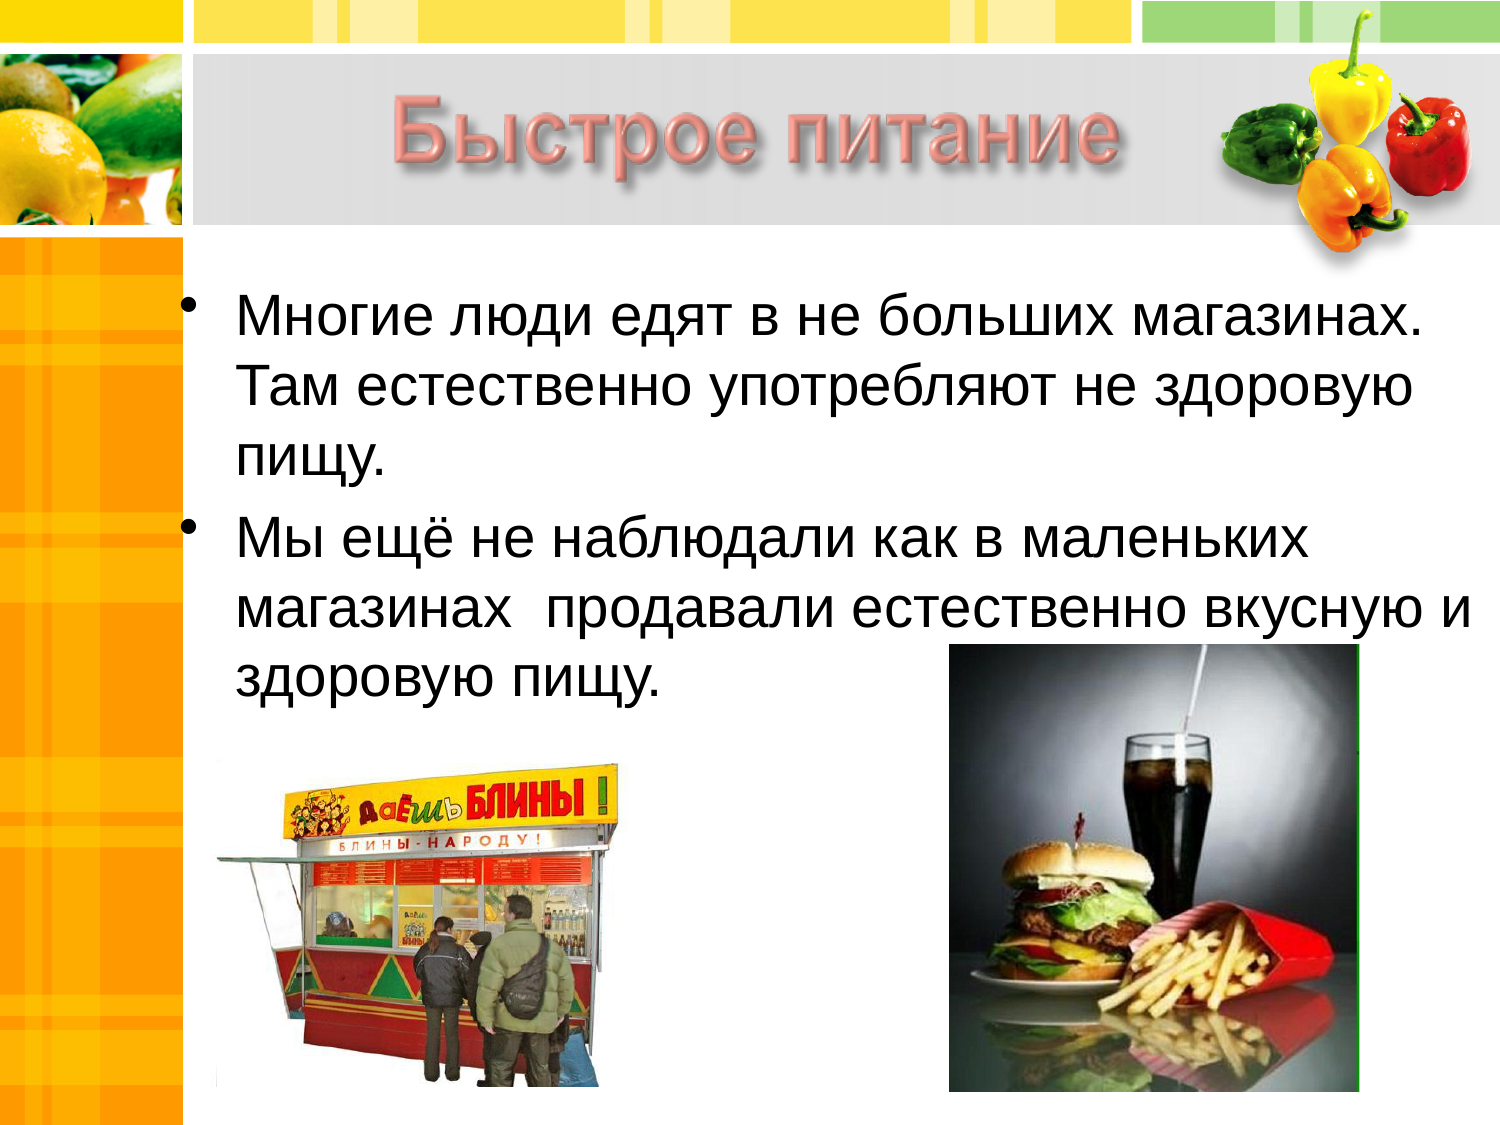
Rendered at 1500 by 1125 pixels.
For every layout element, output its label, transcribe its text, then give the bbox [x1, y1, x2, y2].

list Многие люди едят в не больших магазинах. Там естественно употребляют не здоровую пищу. Мы ещё не наблюдали как в маленьких магазинах продавали естественно вкусную и здоровую пищу. [163, 269, 1500, 762]
picture [948, 644, 1360, 1092]
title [70, 34, 1442, 212]
picture [0, 54, 182, 225]
picture [1207, 9, 1483, 269]
picture [210, 749, 646, 1087]
